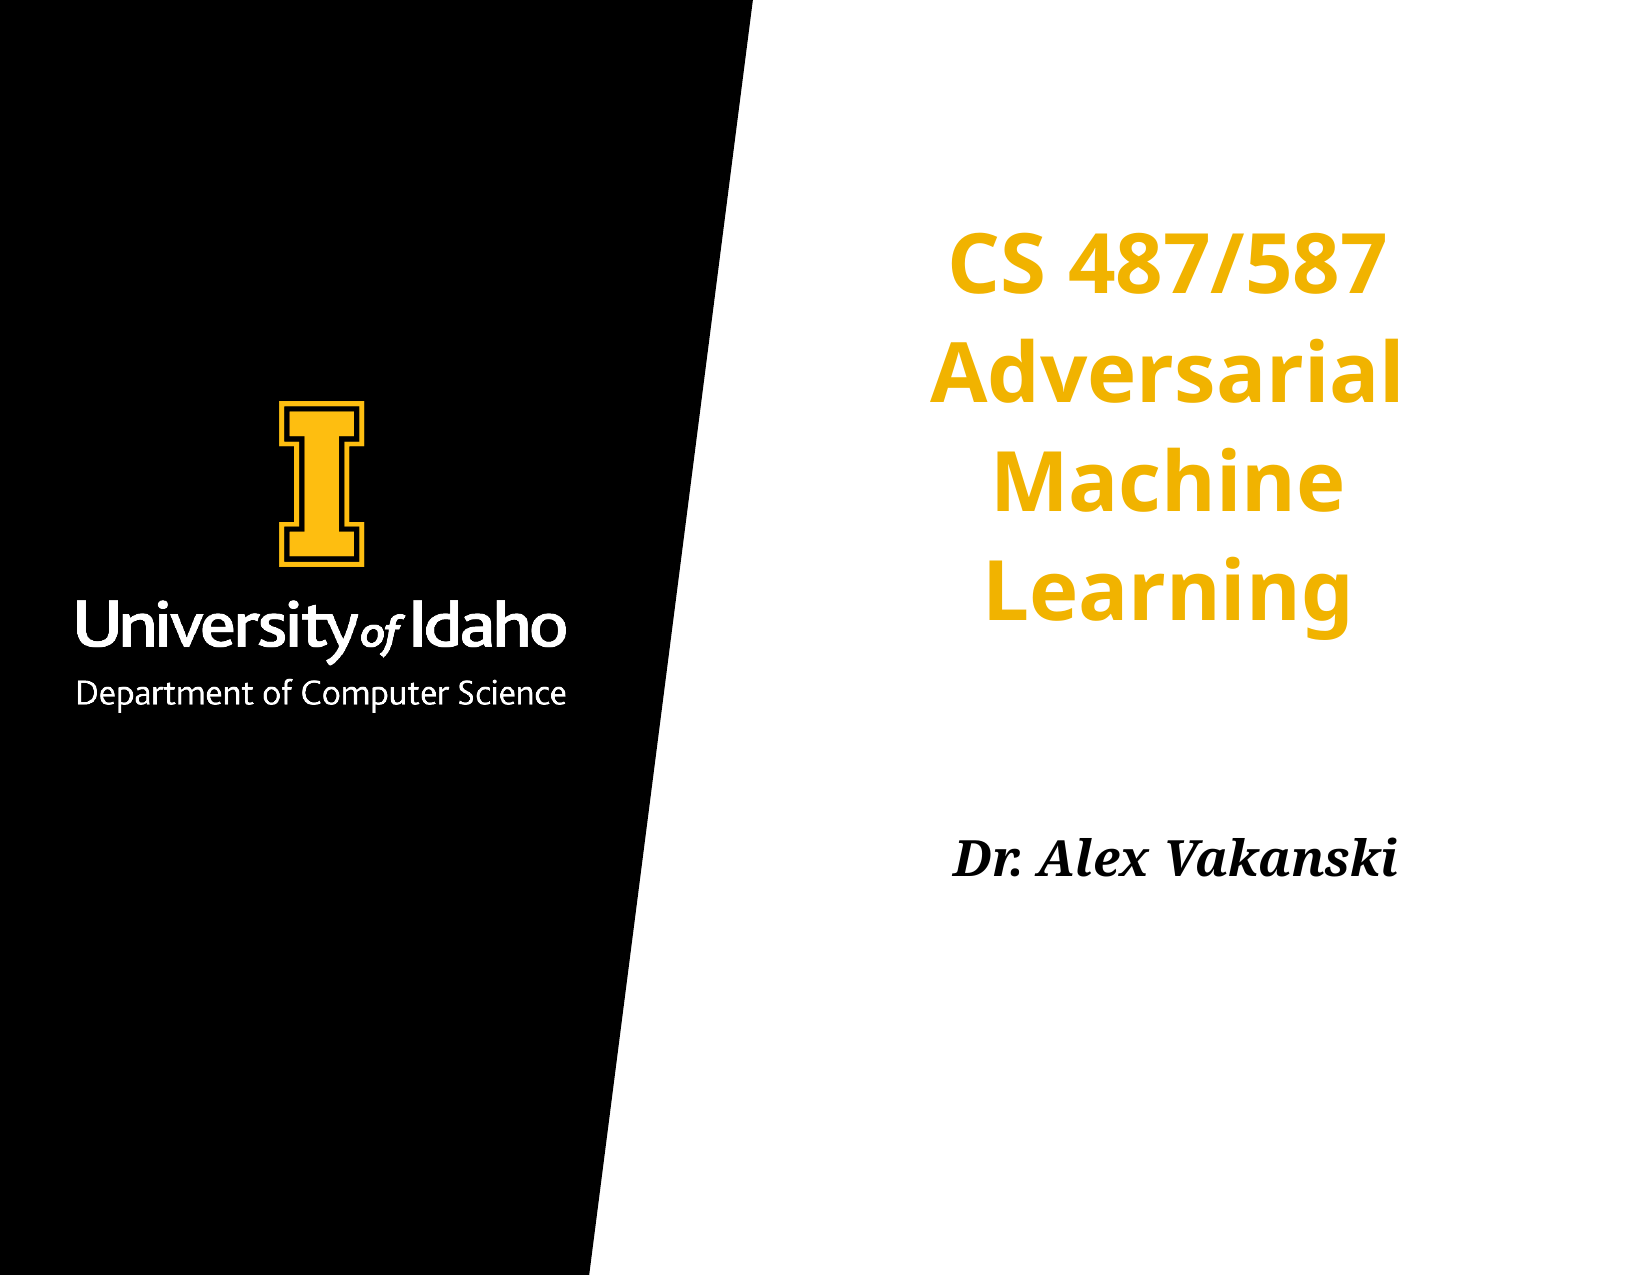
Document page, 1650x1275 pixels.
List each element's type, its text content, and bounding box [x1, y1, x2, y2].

picture [77, 401, 566, 713]
list Dr. Alex Vakanski [819, 814, 1517, 982]
title CS 487/587 Adversarial Machine Learning [819, 212, 1517, 638]
